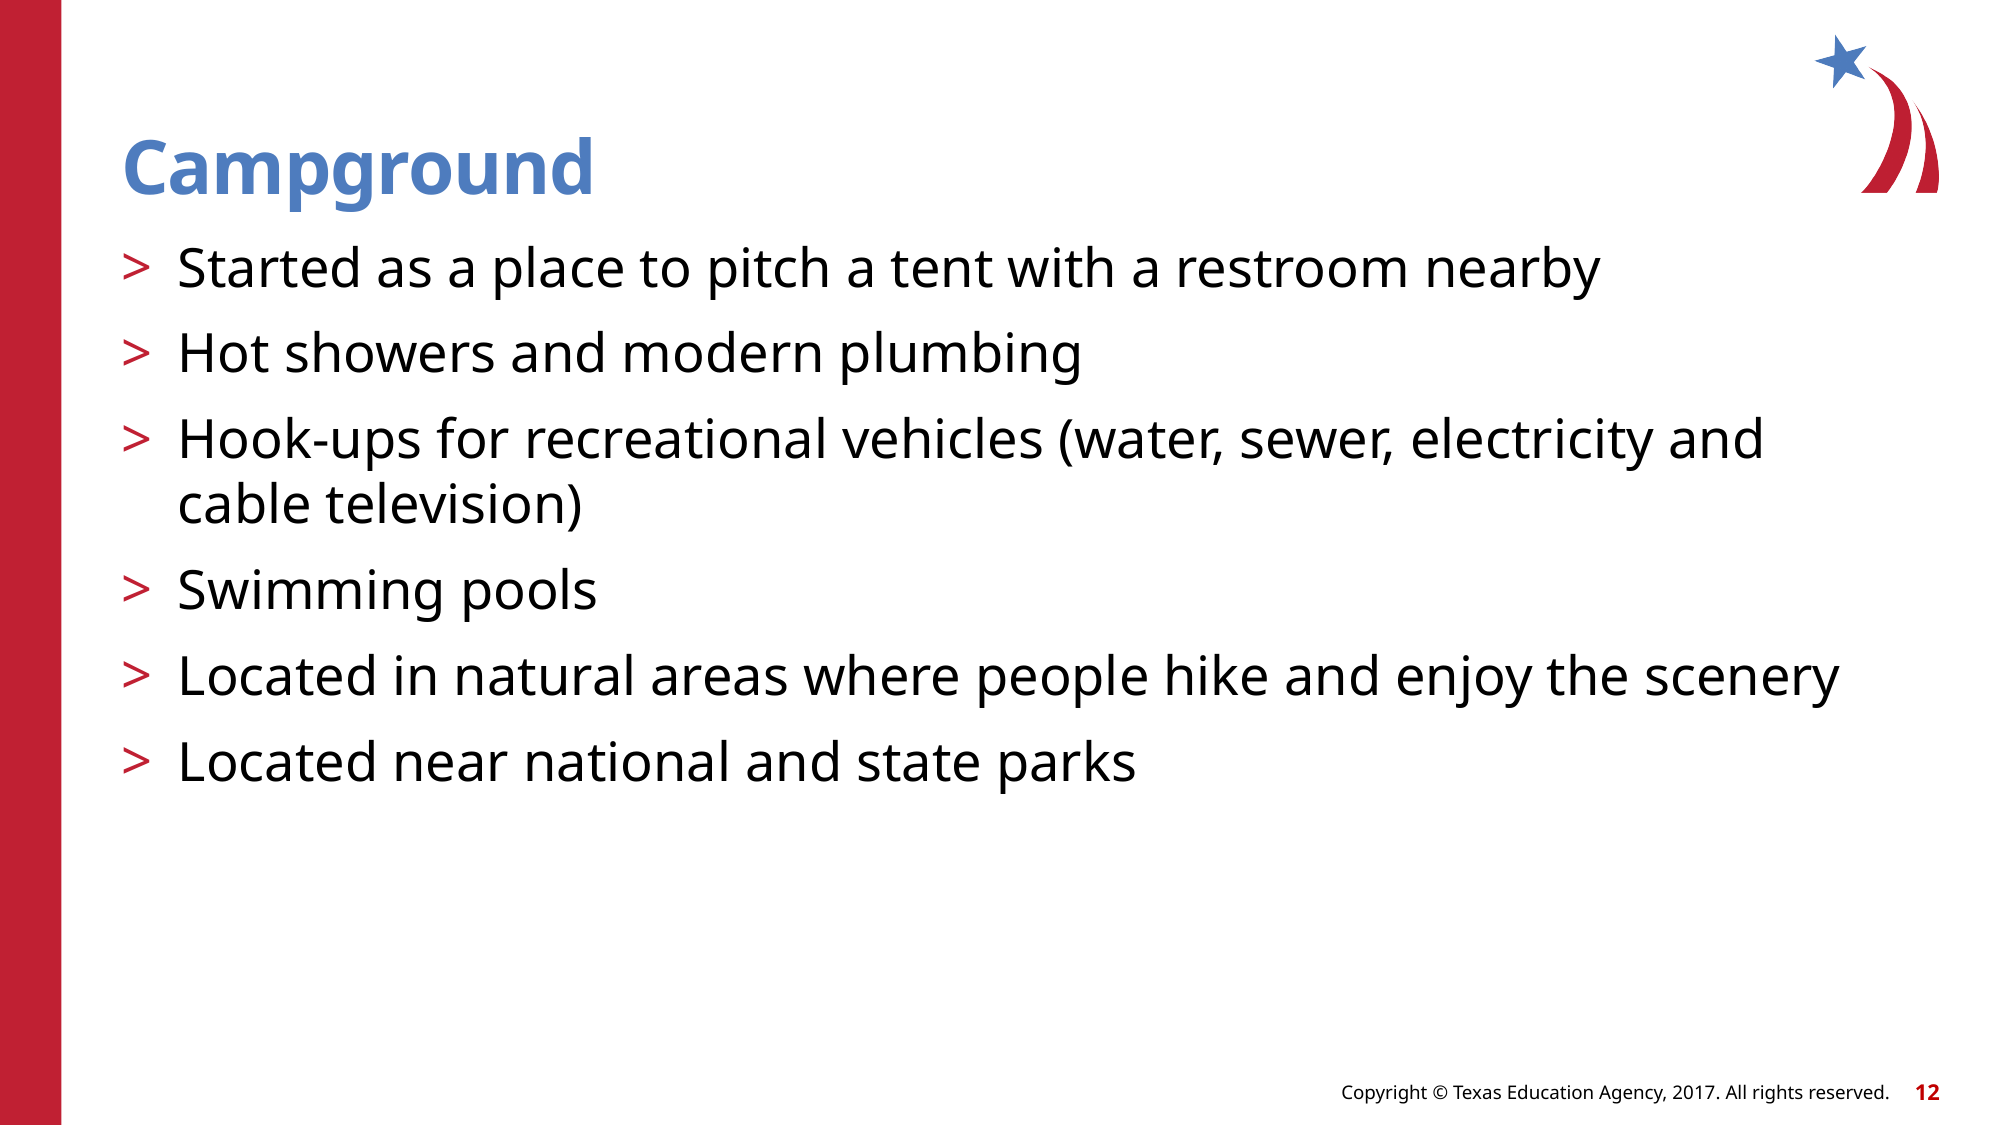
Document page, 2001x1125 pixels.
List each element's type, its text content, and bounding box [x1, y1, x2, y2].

picture [1814, 34, 1939, 193]
list Started as a place to pitch a tent with a restroom nearby Hot showers and modern plumbing Hook-ups for recreational vehicles (water, sewer, electricity and cable television) Swimming pools Located in natural areas where people hike and enjoy the scenery Located near national and state parks [121, 233, 1884, 1010]
title Campground [121, 66, 1772, 211]
